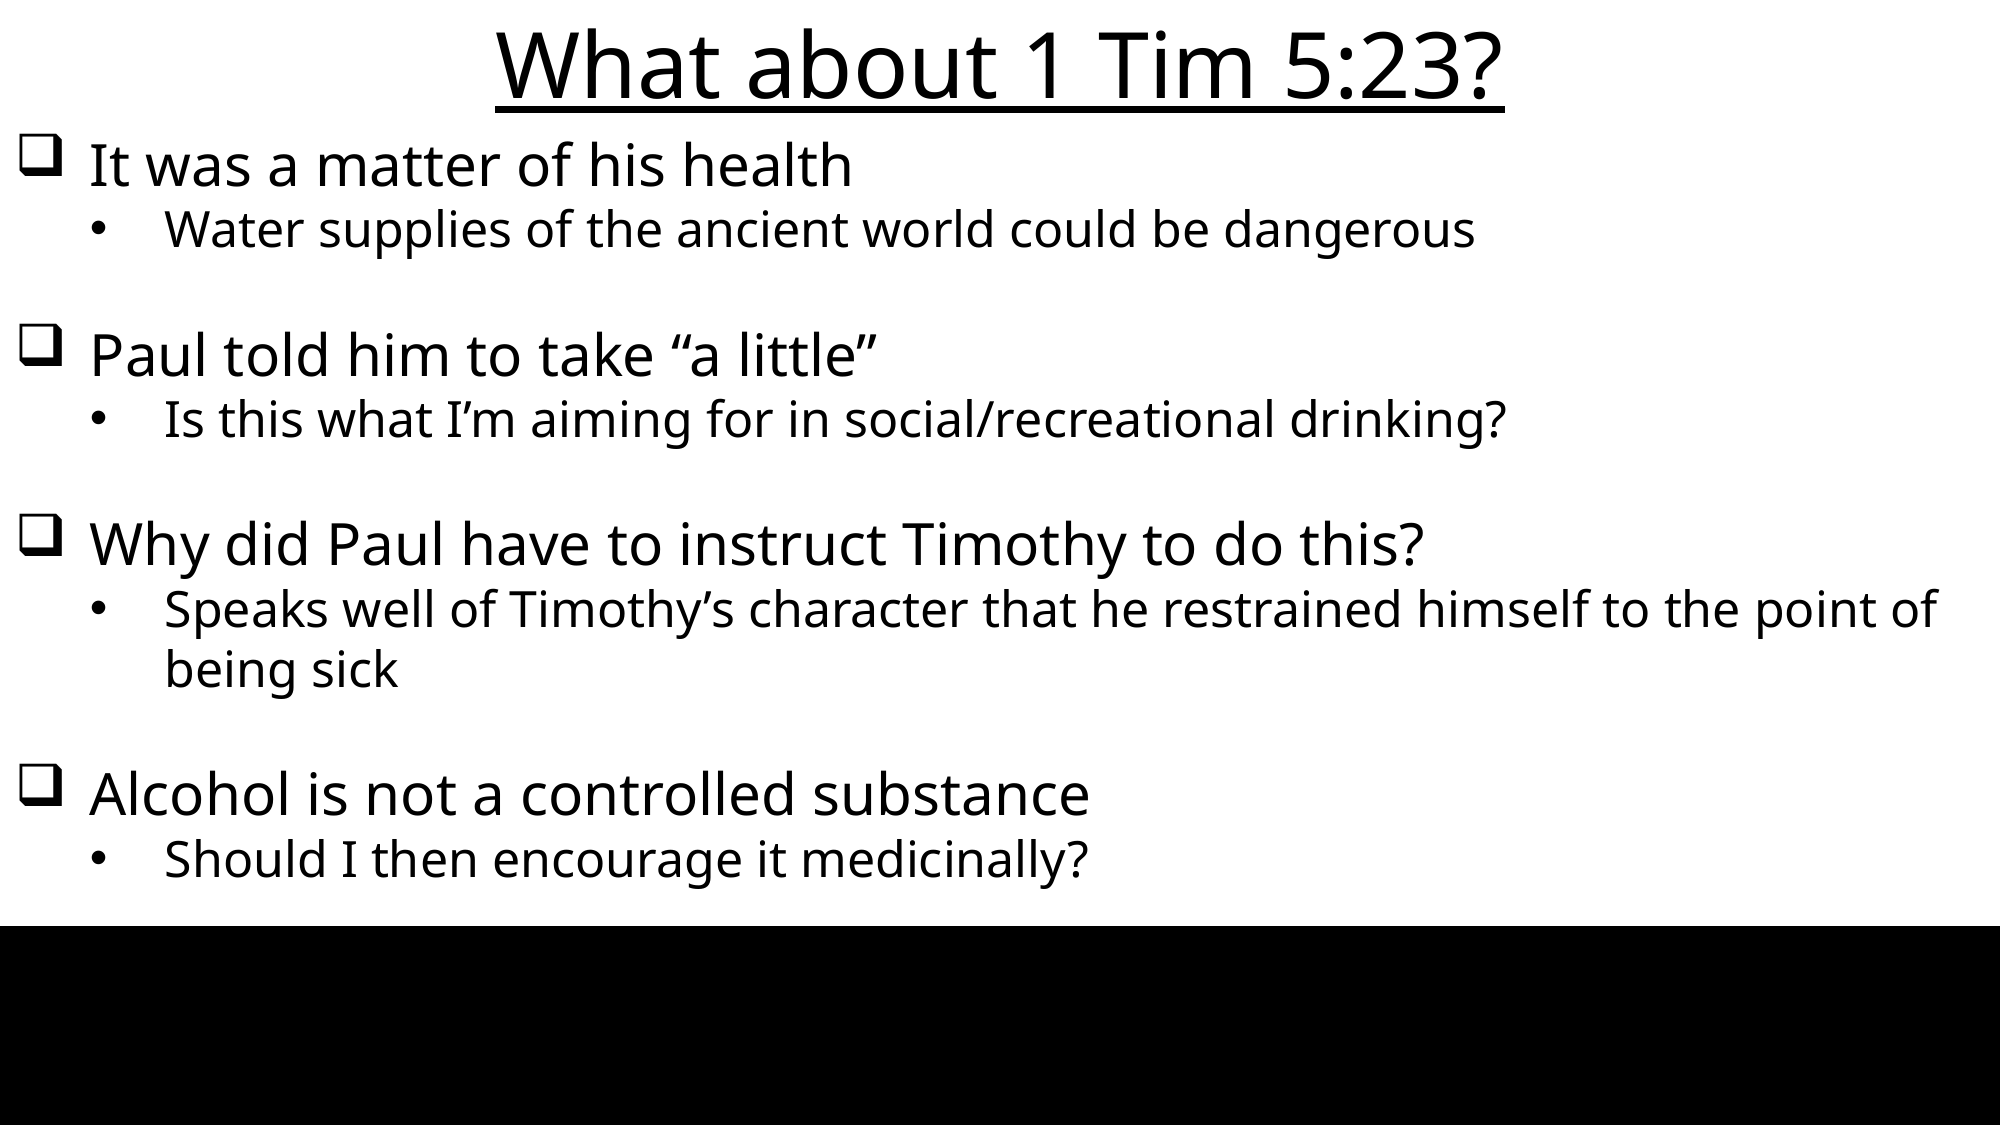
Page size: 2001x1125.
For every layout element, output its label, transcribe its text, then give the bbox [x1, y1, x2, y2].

text_box It was a matter of his health Water supplies of the ancient world could be dangerous Paul told him to take “a little” Is this what I’m aiming for in social/recreational drinking? Why did Paul have to instruct Timothy to do this? Speaks well of Timothy’s character that he restrained himself to the point of being sick Alcohol is not a controlled substance Should I then encourage it medicinally? [0, 120, 2000, 895]
text_box What about 1 Tim 5:23? [249, 0, 1750, 120]
text_box [0, 925, 2000, 1125]
